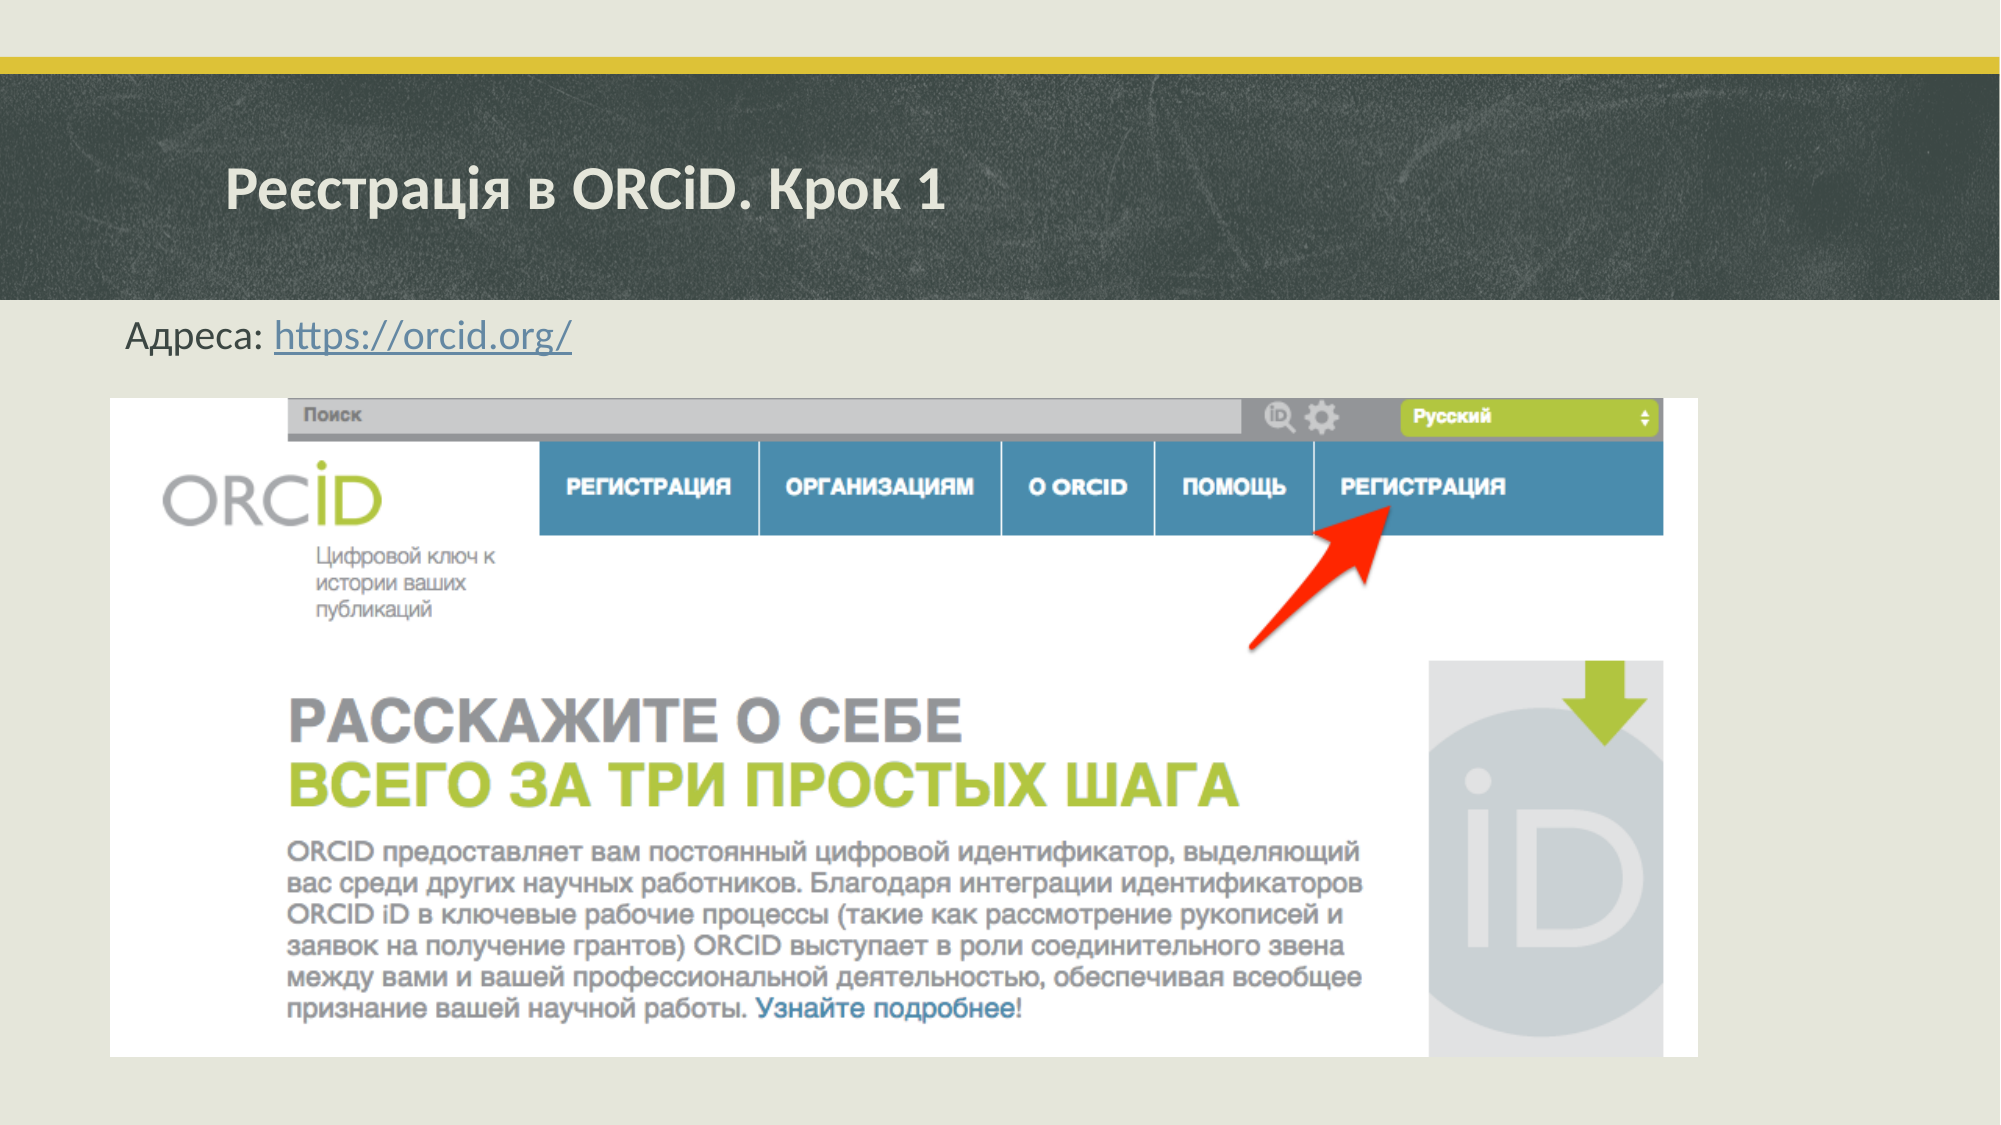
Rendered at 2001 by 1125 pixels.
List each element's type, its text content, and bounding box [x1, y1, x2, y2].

picture [0, 74, 2000, 300]
title Реєстрація в ORCiD. Крок 1 [210, 76, 1790, 300]
picture [110, 398, 1698, 1057]
text_box Адреса: https://orcid.org/ [110, 300, 1093, 365]
